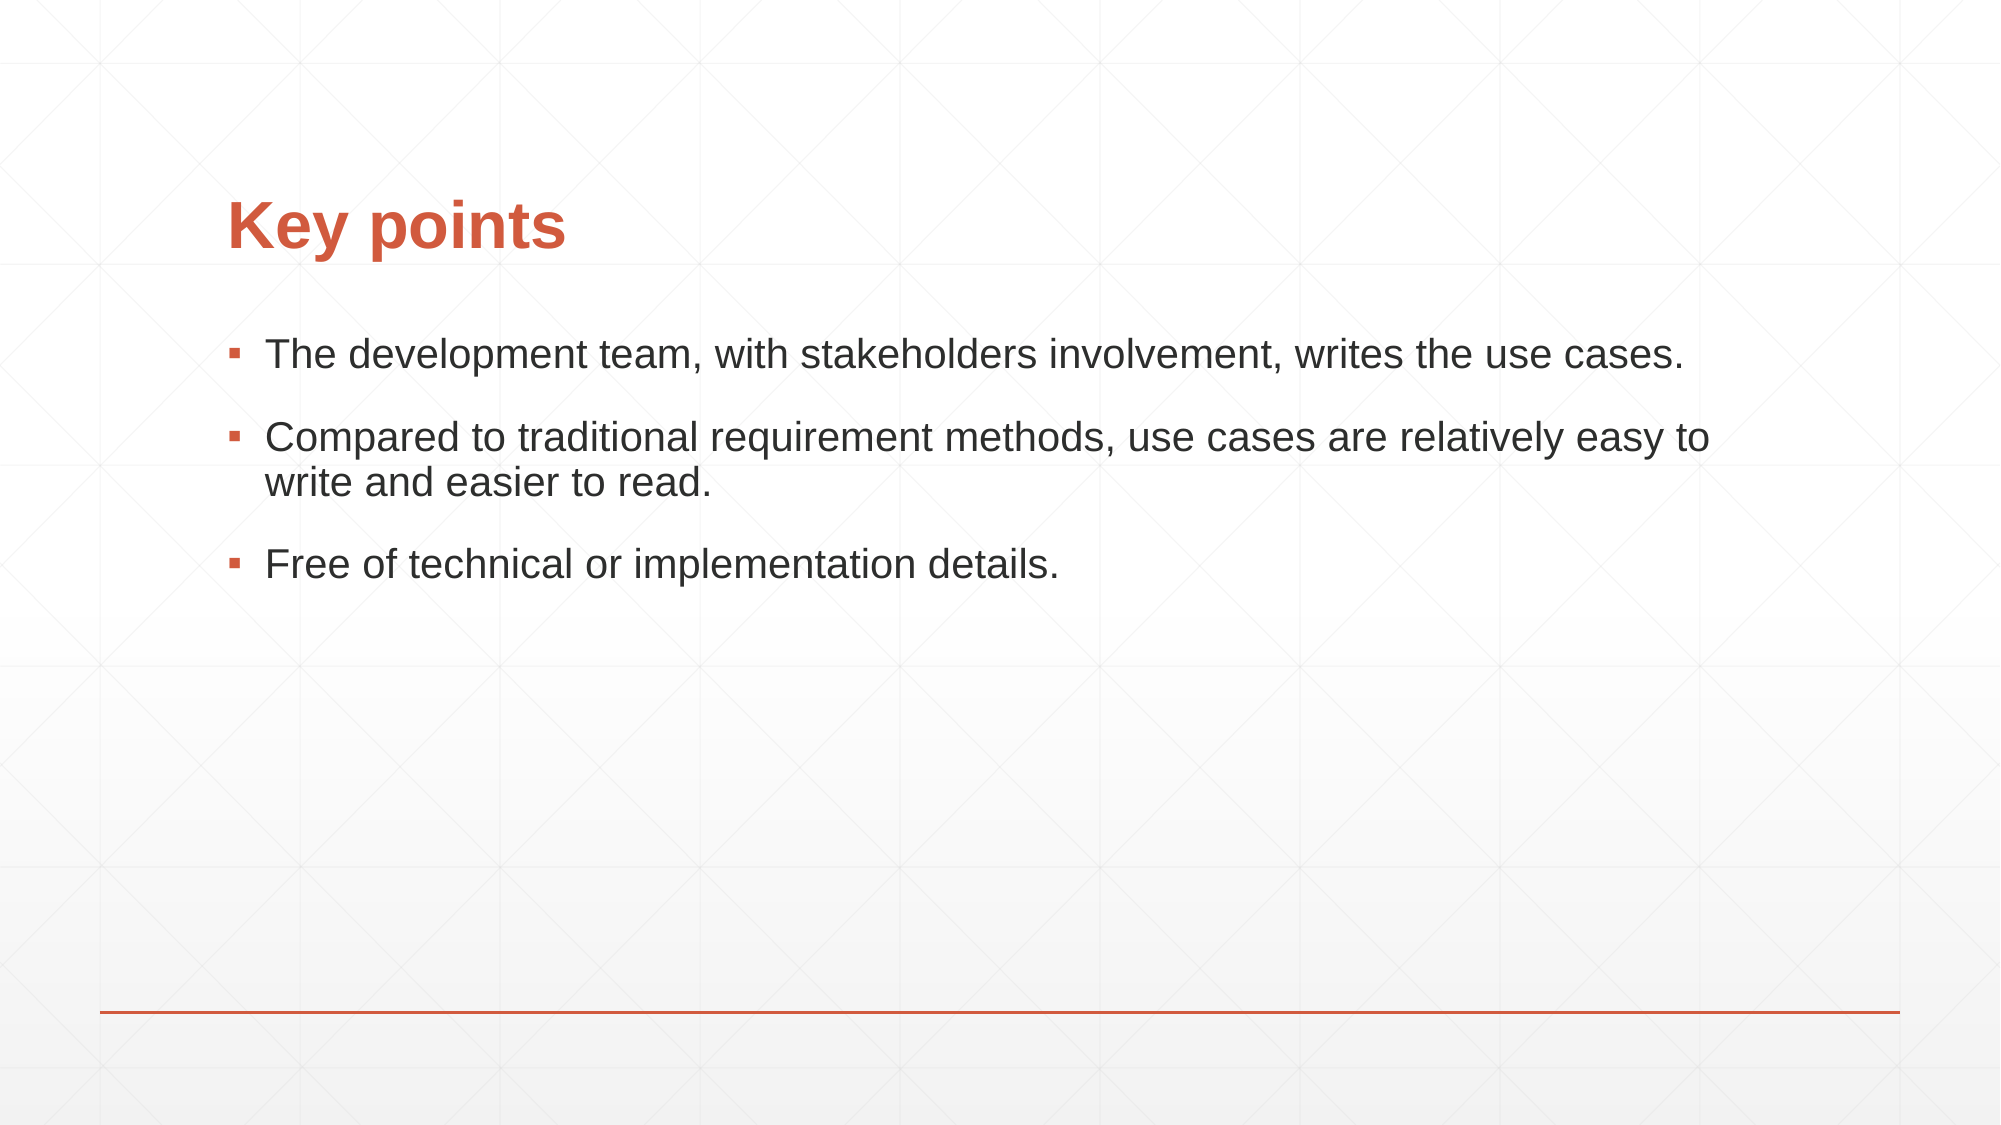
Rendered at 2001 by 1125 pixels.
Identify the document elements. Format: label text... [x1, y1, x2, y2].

title Key points [212, 82, 1788, 271]
list The development team, with stakeholders involvement, writes the use cases. Compared to traditional requirement methods, use cases are relatively easy to write and easier to read. Free of technical or implementation details. [212, 324, 1788, 950]
